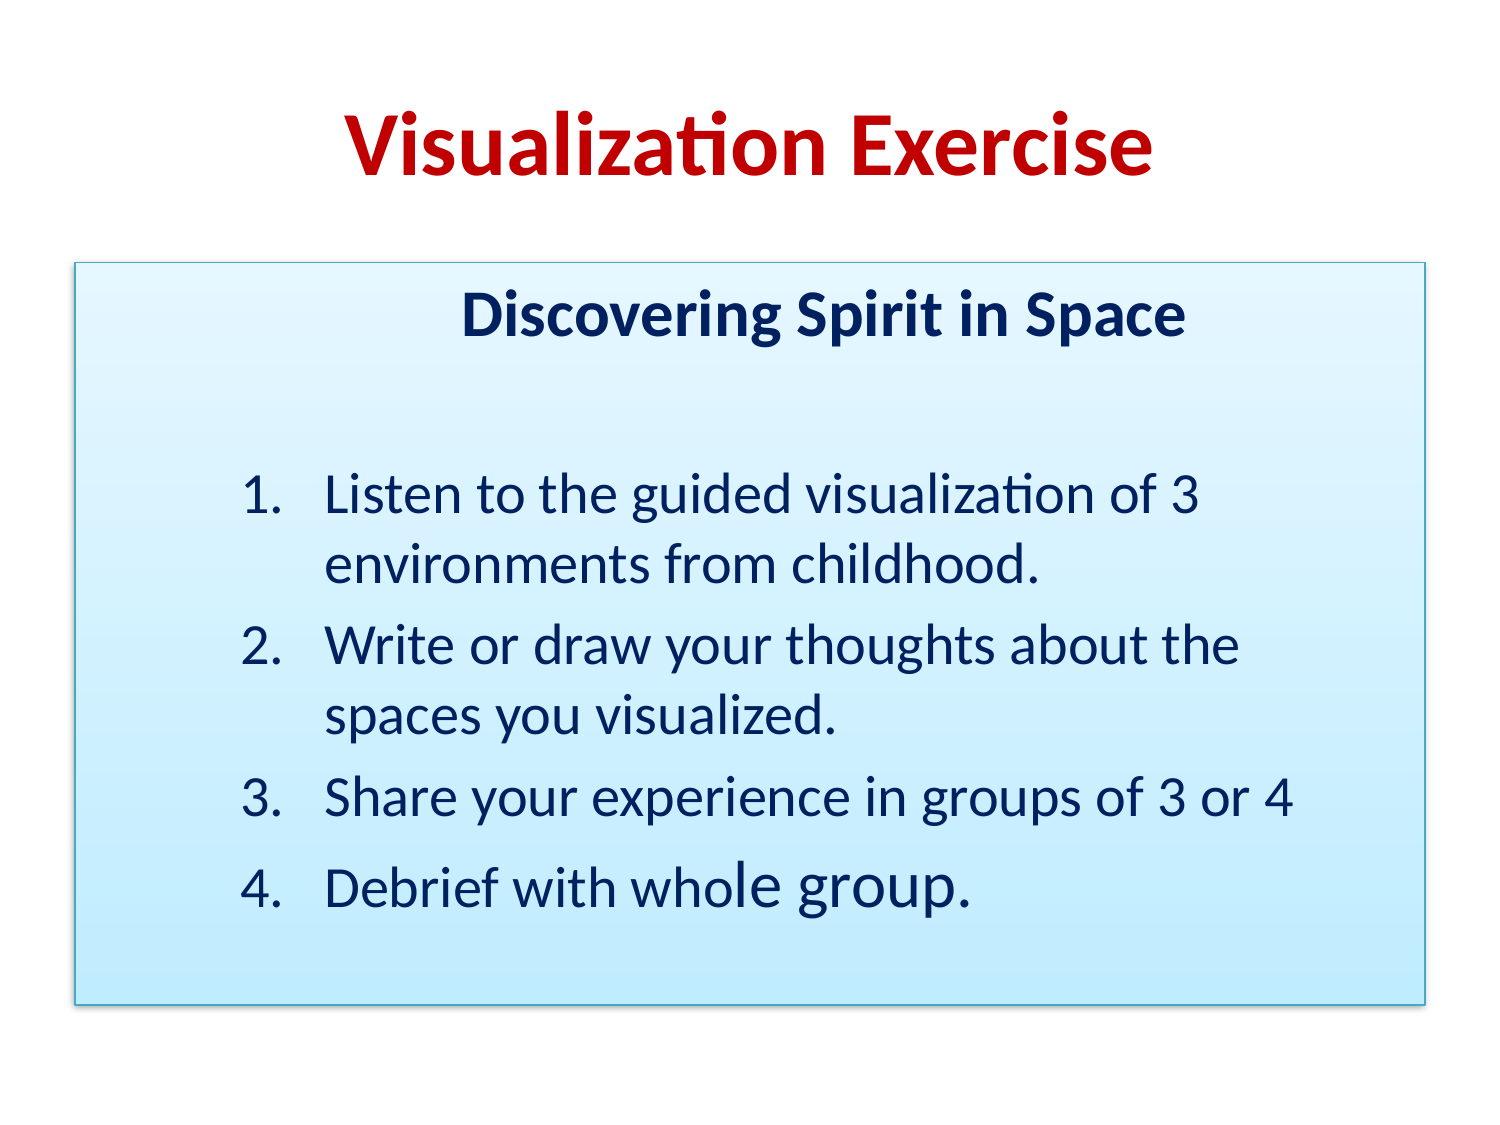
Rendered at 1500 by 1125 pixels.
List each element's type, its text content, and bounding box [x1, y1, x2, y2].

title Visualization Exercise [75, 45, 1425, 233]
list Discovering Spirit in Space Listen to the guided visualization of 3 environments from childhood. Write or draw your thoughts about the spaces you visualized. Share your experience in groups of 3 or 4 Debrief with whole group. [74, 262, 1426, 1006]
